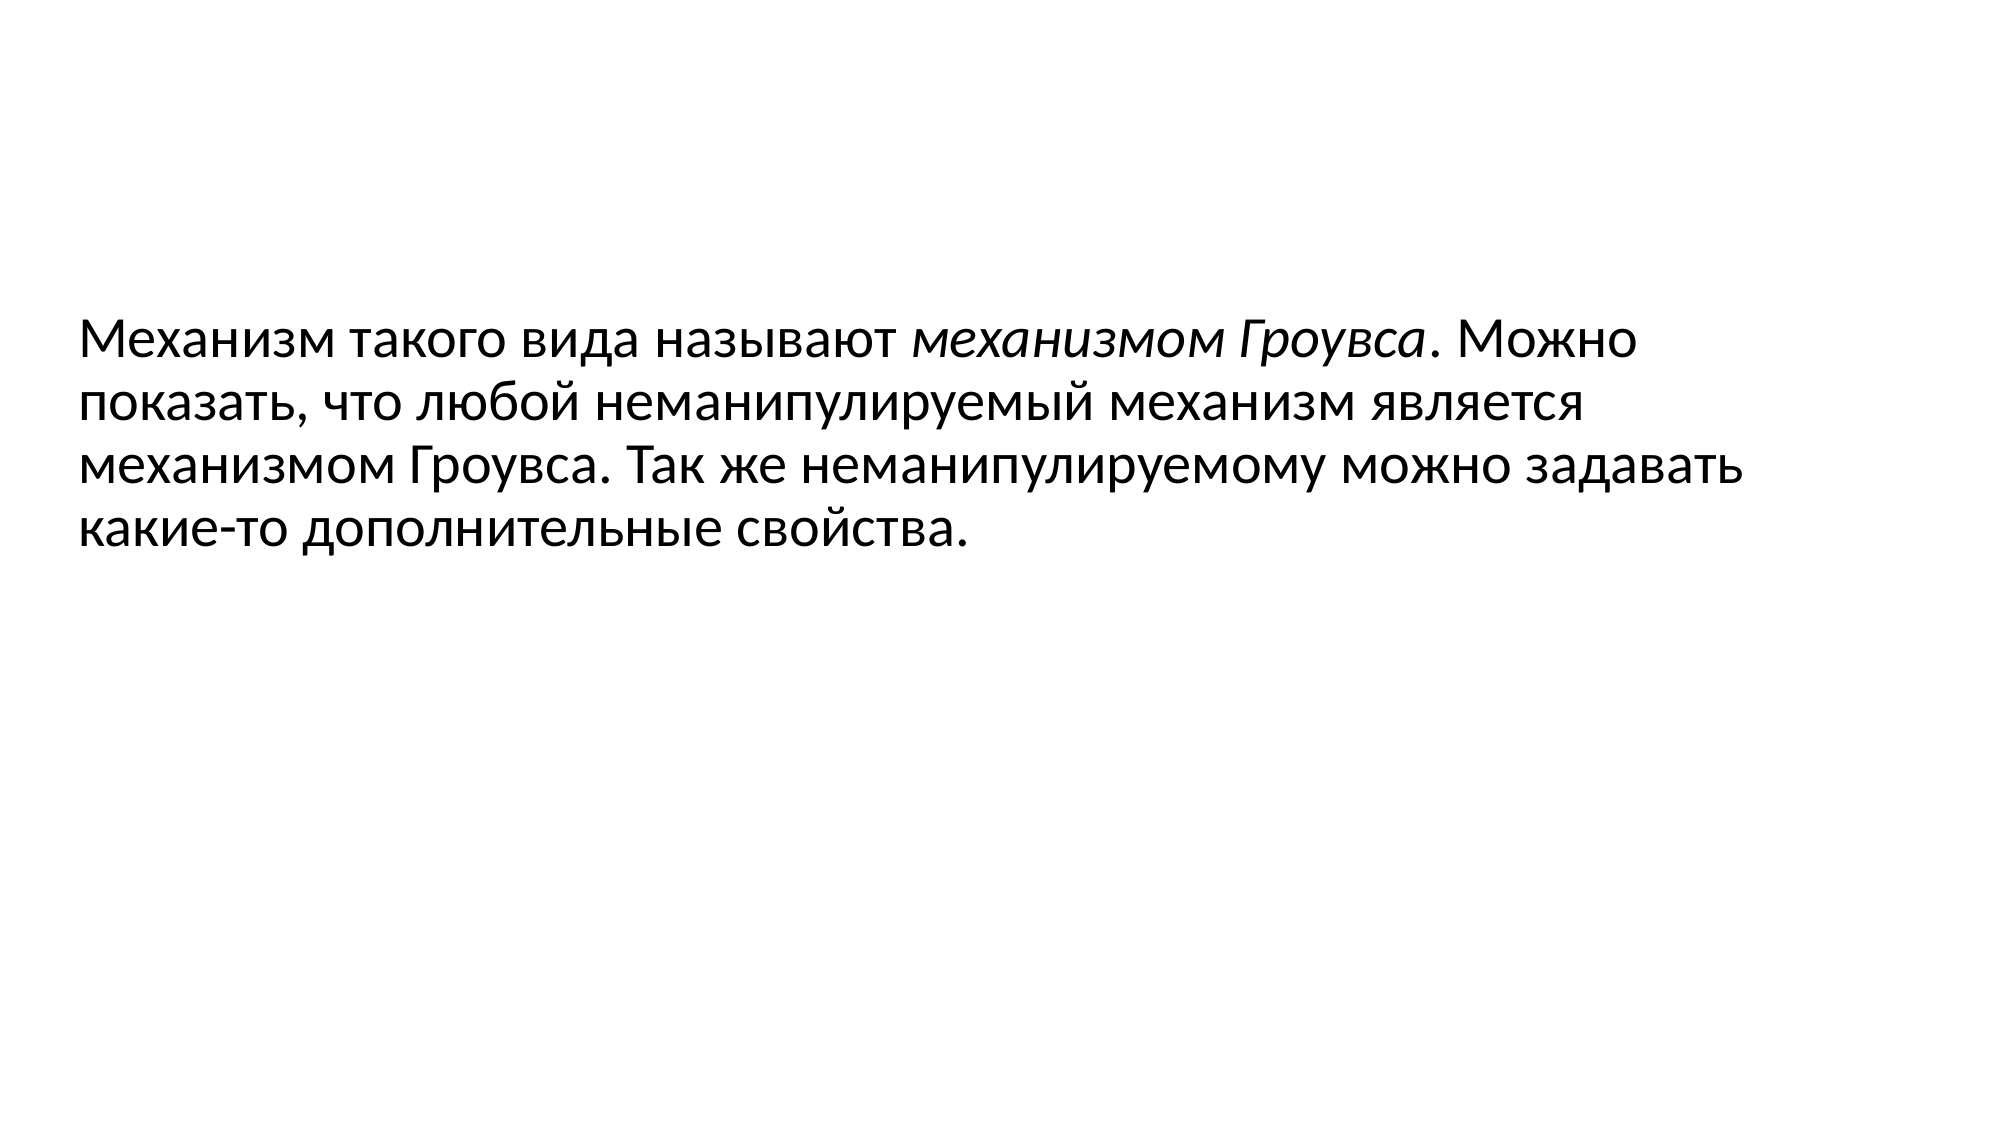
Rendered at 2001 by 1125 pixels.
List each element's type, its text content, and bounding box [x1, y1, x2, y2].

list Механизм такого вида называют механизмом Гроувса. Можно показать, что любой неманипулируемый механизм является механизмом Гроувса. Так же неманипулируемому можно задавать какие-то дополнительные свойства. [63, 299, 1863, 1014]
